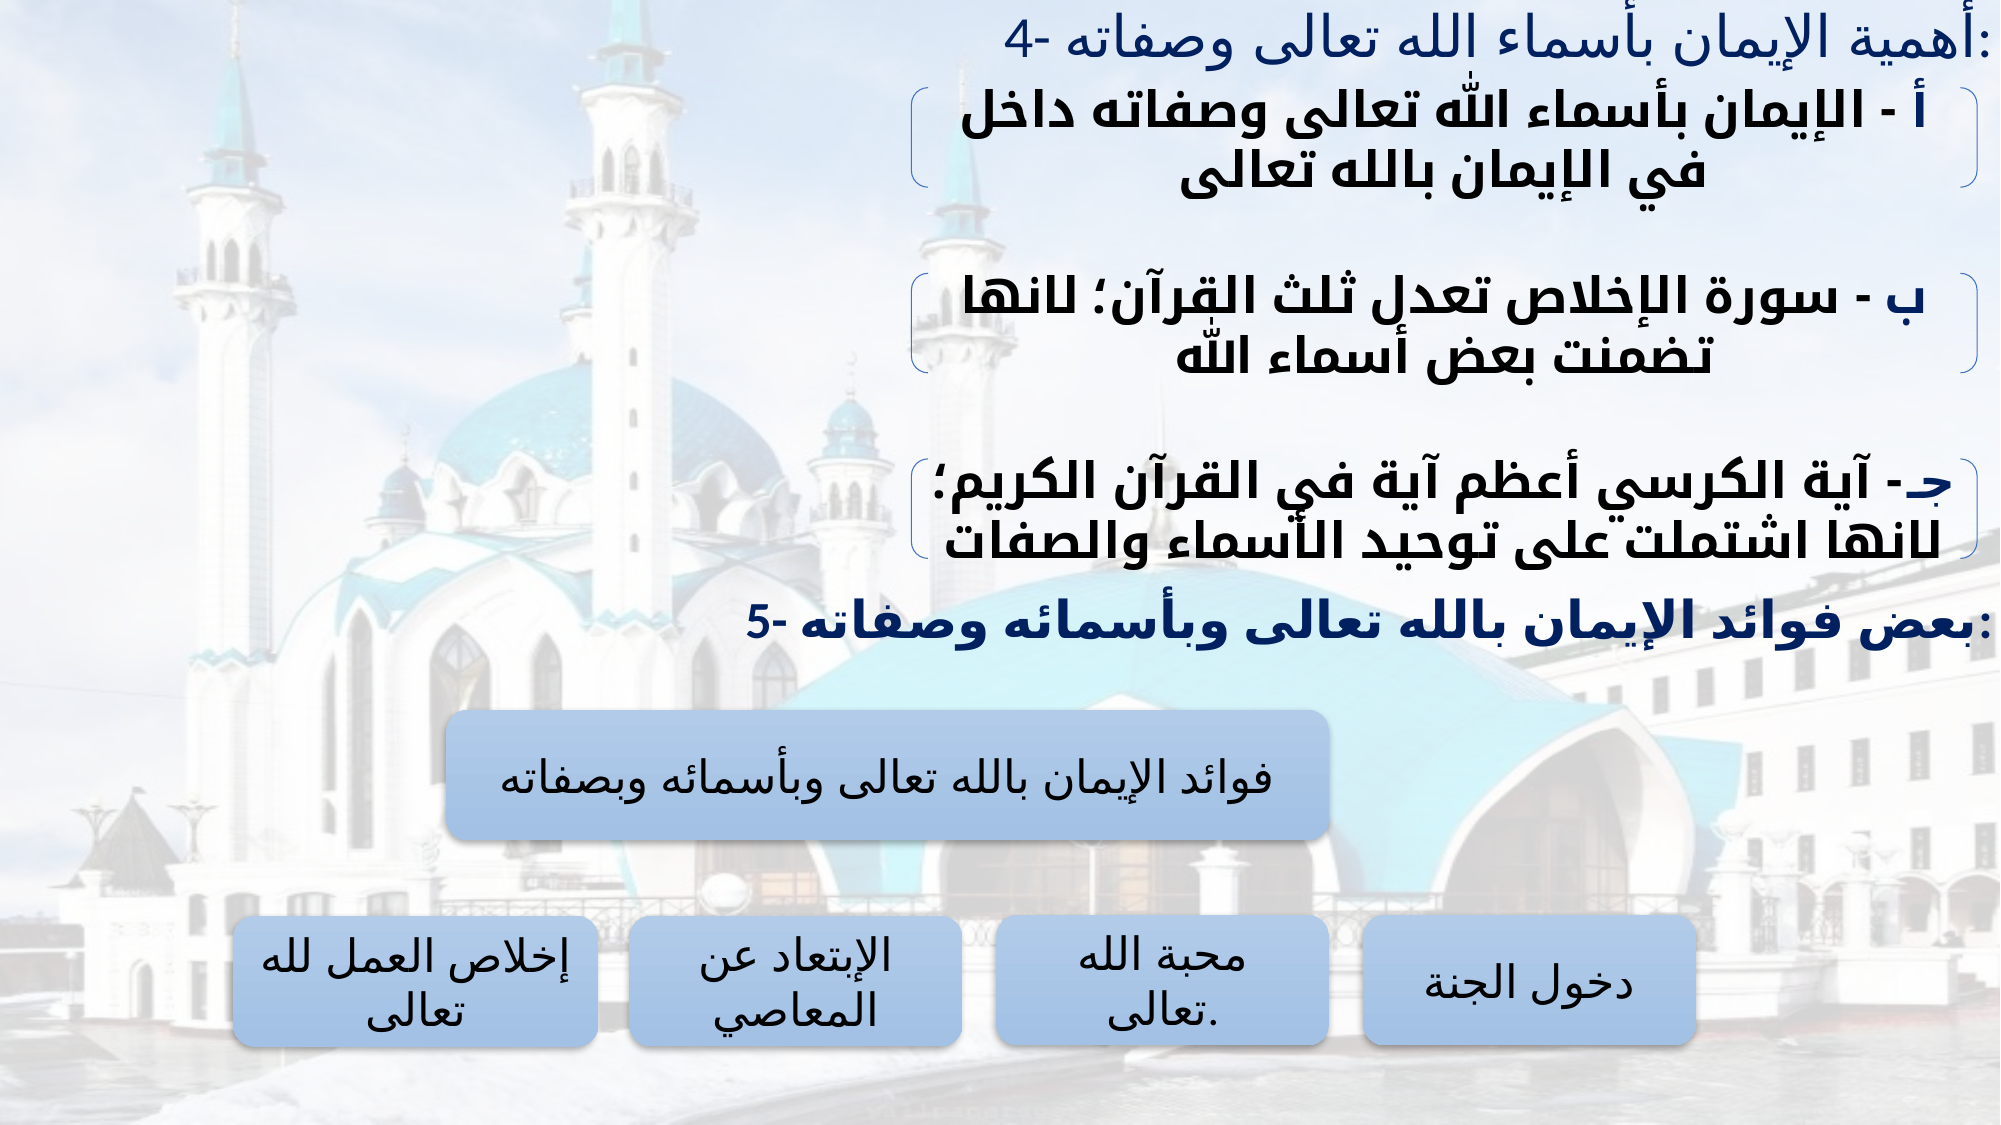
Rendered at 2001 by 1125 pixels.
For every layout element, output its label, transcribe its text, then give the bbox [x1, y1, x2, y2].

list 4- أهمية الإيمان بأسماء الله تعالى وصفاته: 5- بعض فوائد الإيمان بالله تعالى وبأسمائه وصفاته: [7, 0, 2000, 1125]
text_box محبة الله تعالى. [995, 914, 1330, 1046]
text_box دخول الجنة [1362, 914, 1697, 1046]
text_box أ - الإيمان بأسماء الله تعالى وصفاته داخل في الإيمان بالله تعالى [910, 87, 1978, 188]
text_box إخلاص العمل لله تعالى [232, 915, 599, 1048]
text_box جـ - آية الكرسي أعظم آية في القرآن الكريم؛ لانها اشتملت على توحيد الأسماء والصفات [910, 458, 1978, 559]
text_box فوائد الإيمان بالله تعالى وبأسمائه وبصفاته [445, 709, 1330, 841]
text_box الإبتعاد عن المعاصي [628, 915, 963, 1047]
text_box ب - سورة الإخلاص تعدل ثلث القرآن؛ لانها تضمنت بعض أسماء الله [910, 272, 1978, 374]
